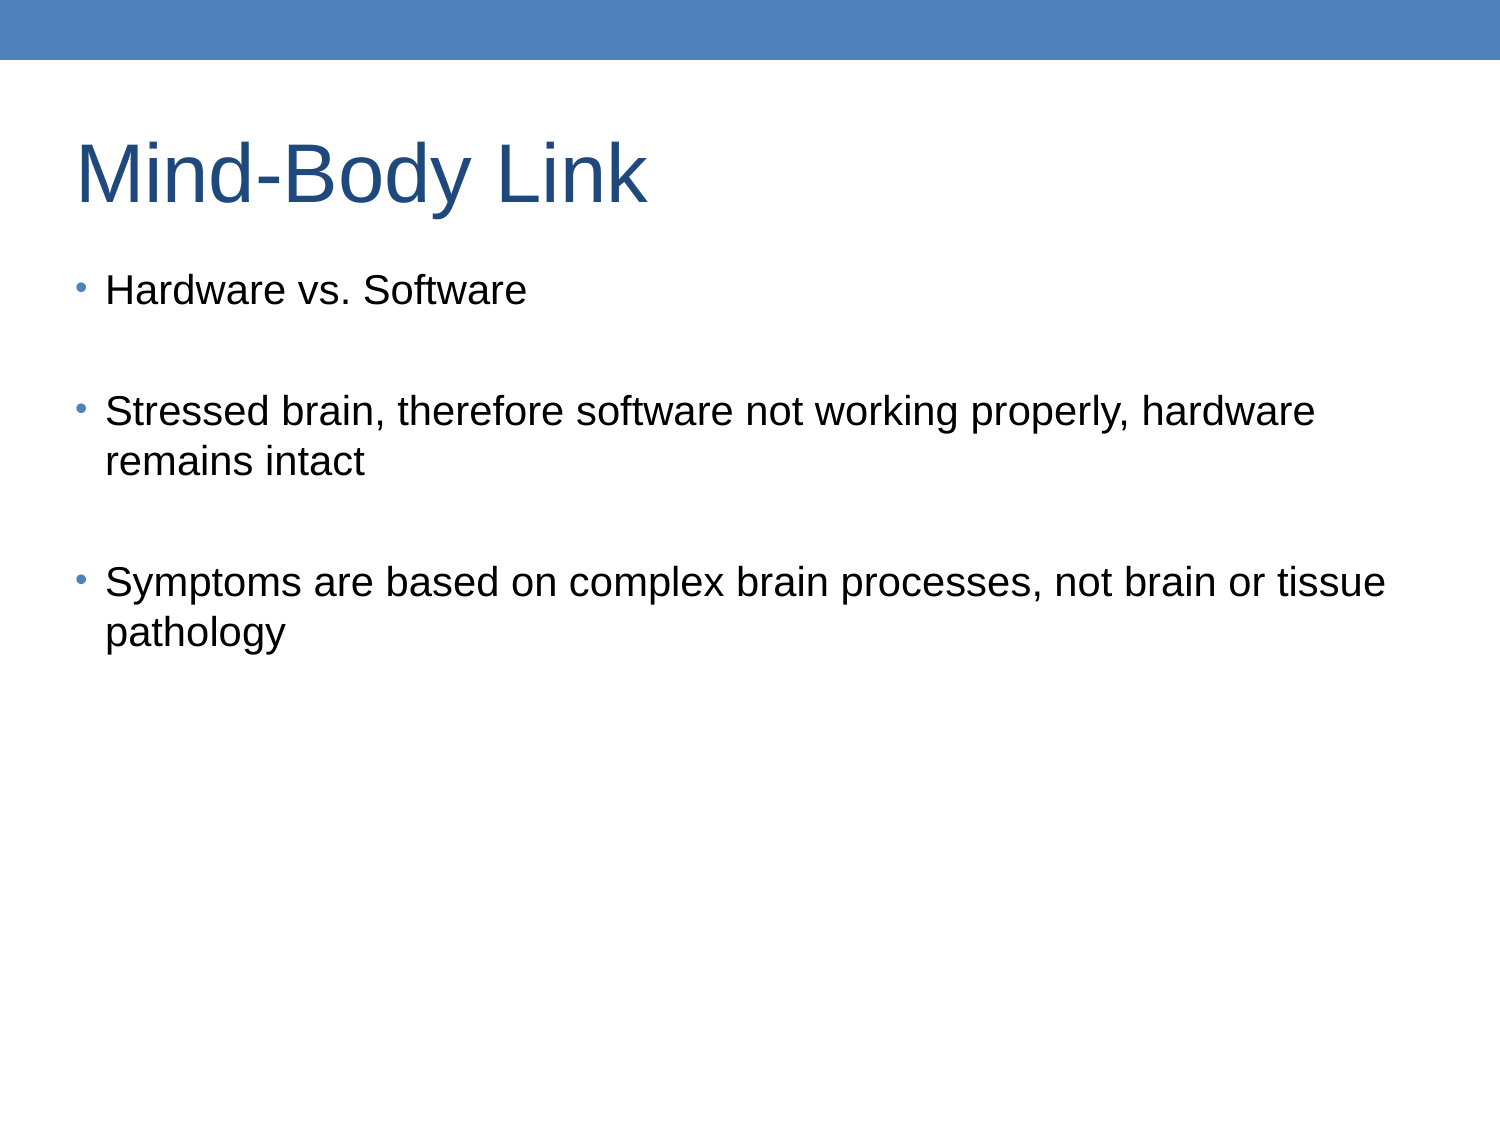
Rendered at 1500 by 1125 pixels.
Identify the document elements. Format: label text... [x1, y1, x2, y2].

list Hardware vs. Software Stressed brain, therefore software not working properly, hardware remains intact Symptoms are based on complex brain processes, not brain or tissue pathology [74, 261, 1426, 1063]
title Mind-Body Link [74, 86, 1426, 251]
